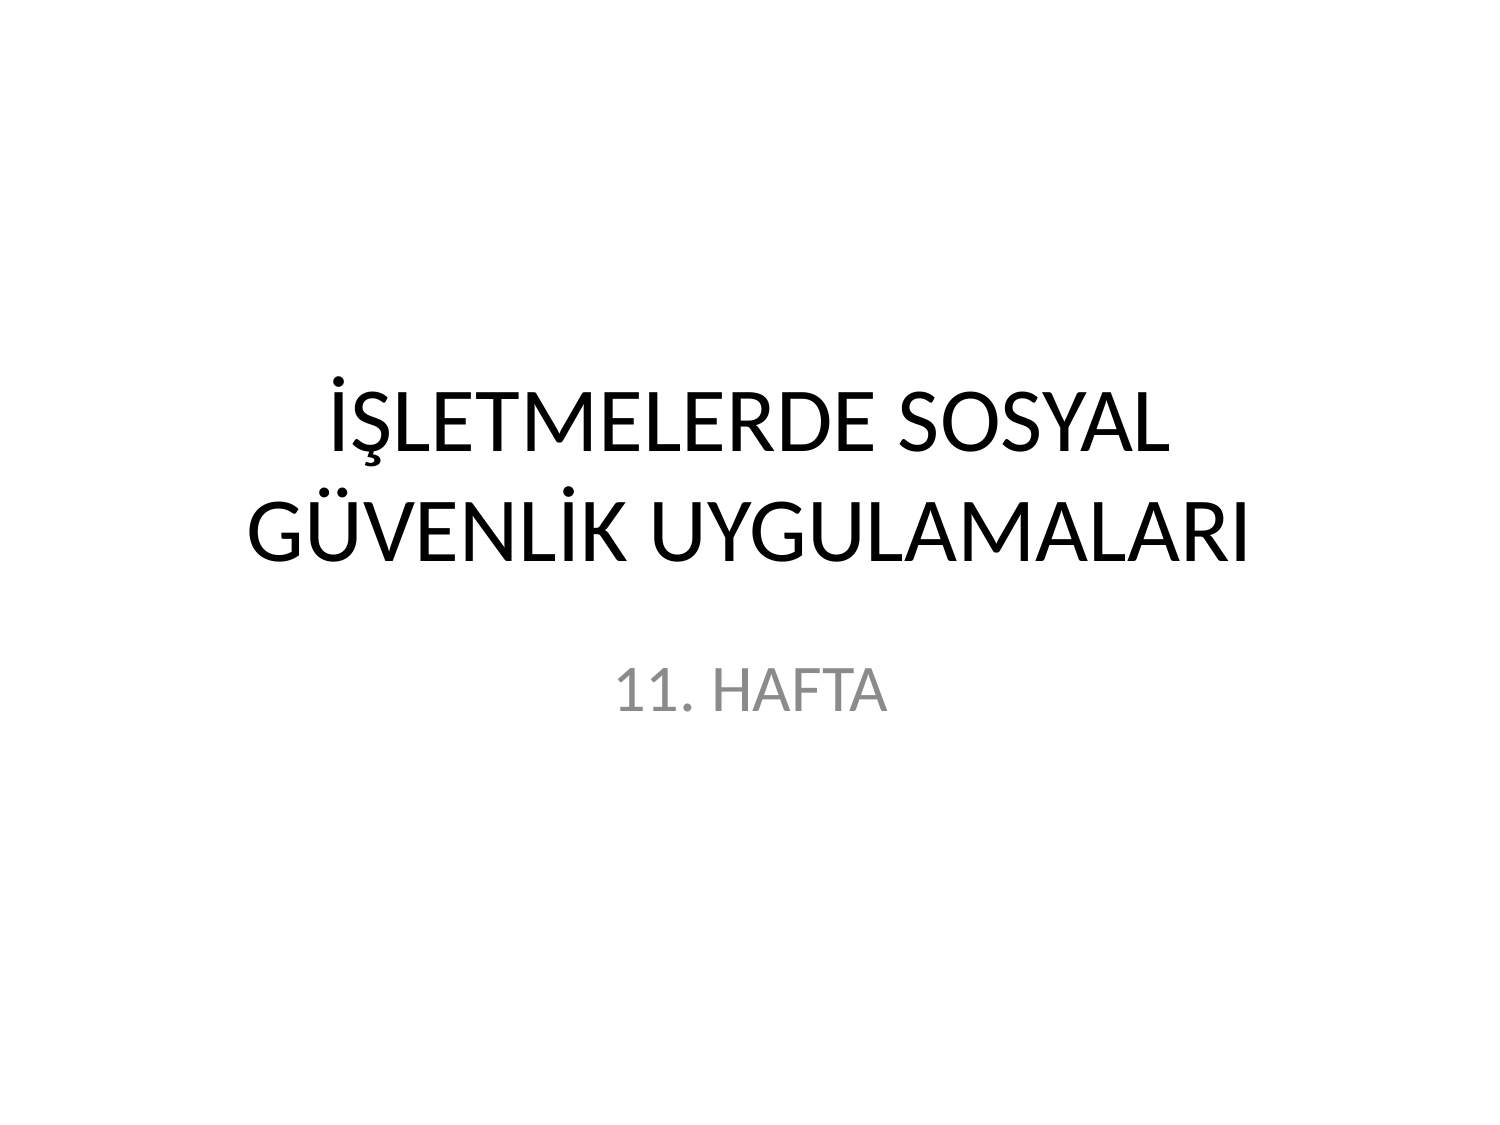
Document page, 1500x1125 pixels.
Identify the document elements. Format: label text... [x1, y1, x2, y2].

subtitle 11. HAFTA [225, 637, 1275, 925]
title İŞLETMELERDE SOSYAL GÜVENLİK UYGULAMALARI [112, 349, 1388, 591]
